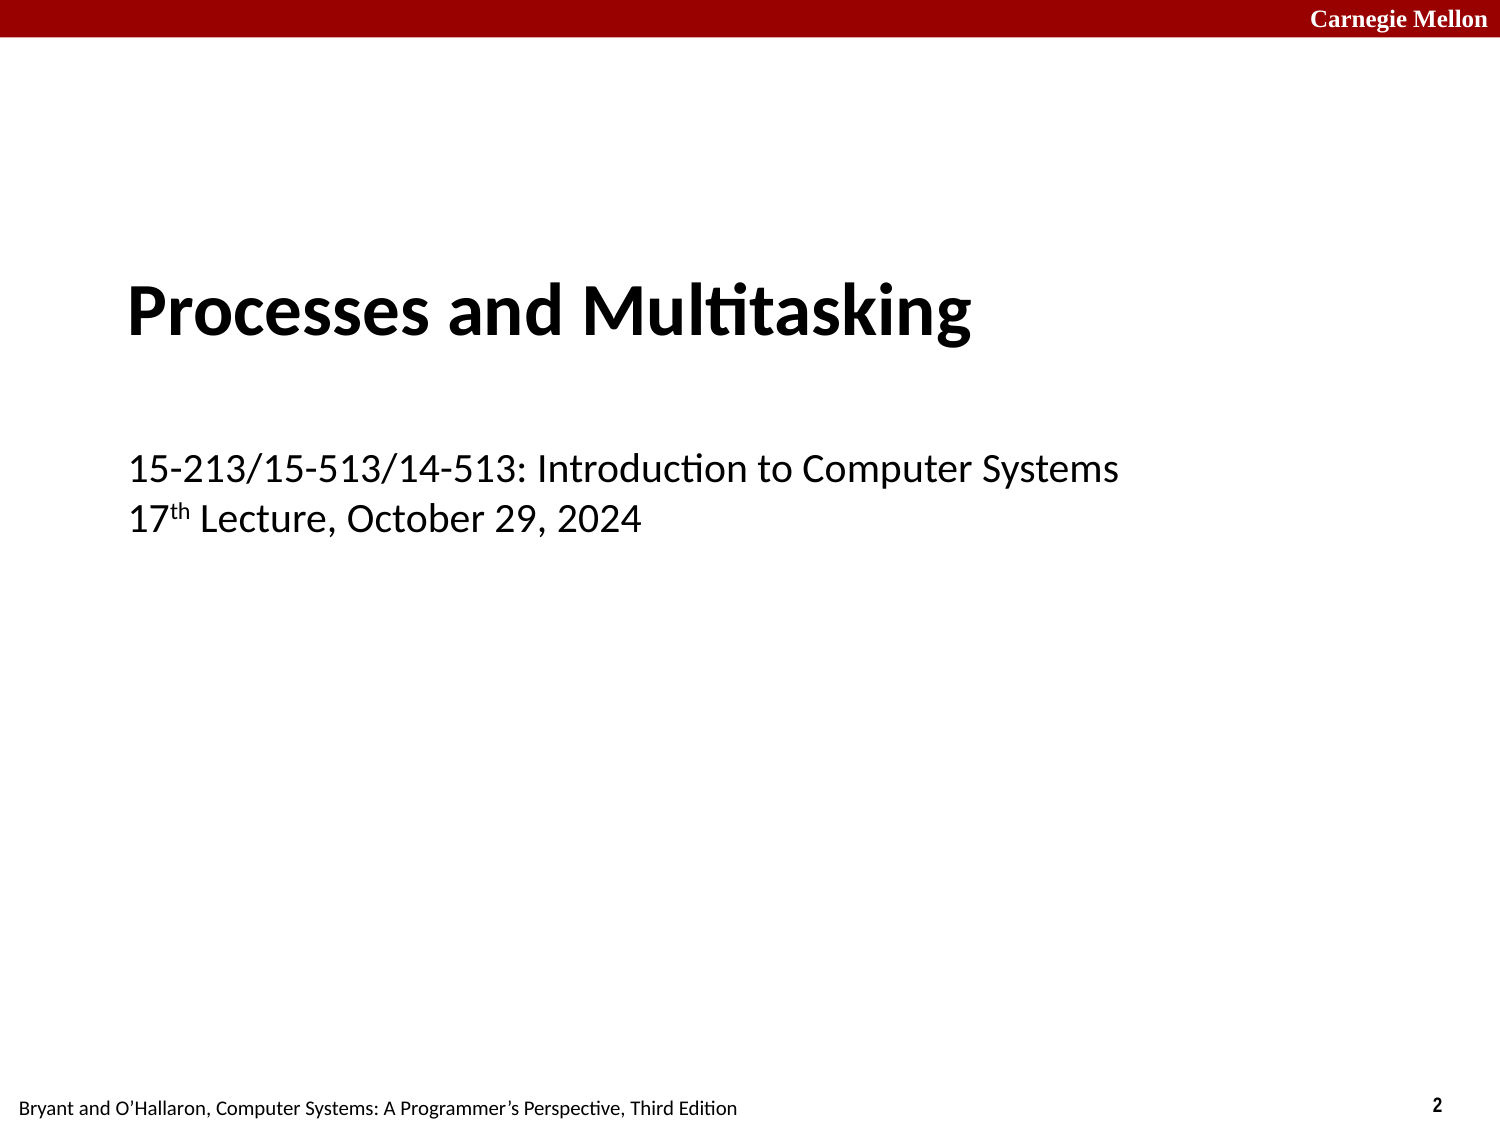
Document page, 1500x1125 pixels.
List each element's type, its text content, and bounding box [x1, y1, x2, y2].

title Processes and Multitasking 15-213/15-513/14-513: Introduction to Computer Systems 17th Lecture, October 29, 2024 [112, 279, 1438, 522]
